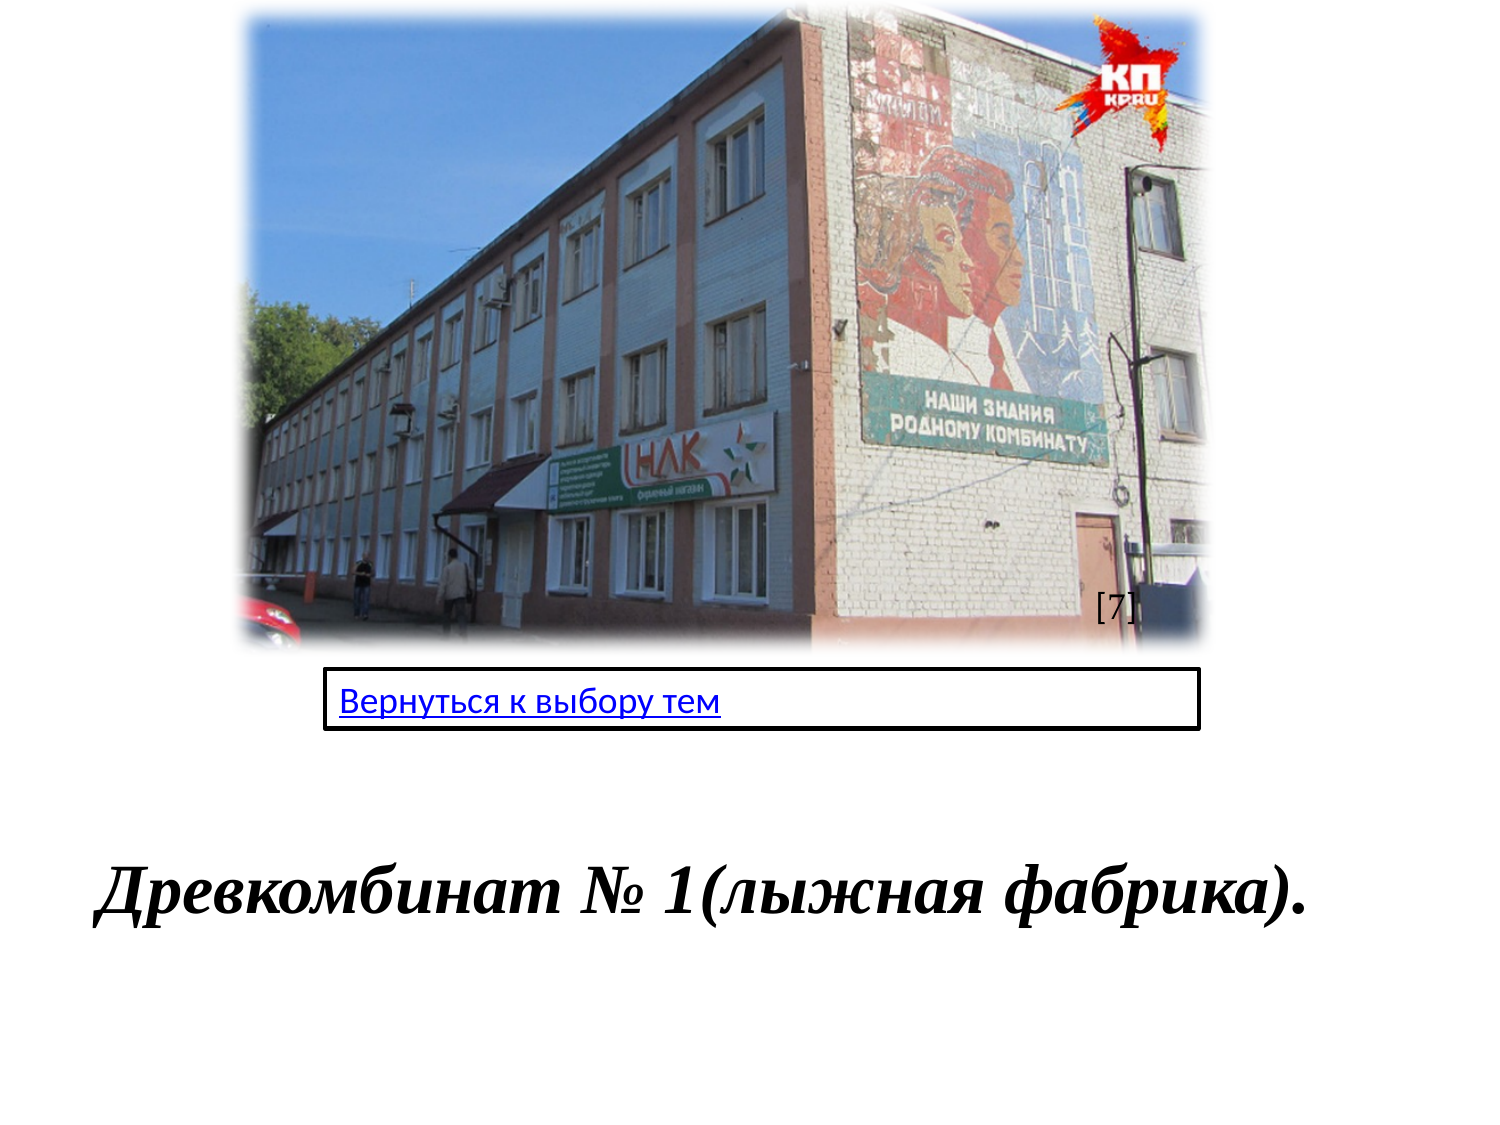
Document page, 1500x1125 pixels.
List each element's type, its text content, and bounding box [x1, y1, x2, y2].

title Древкомбинат № 1(лыжная фабрика). [0, 834, 1500, 1022]
picture [229, 0, 1216, 658]
